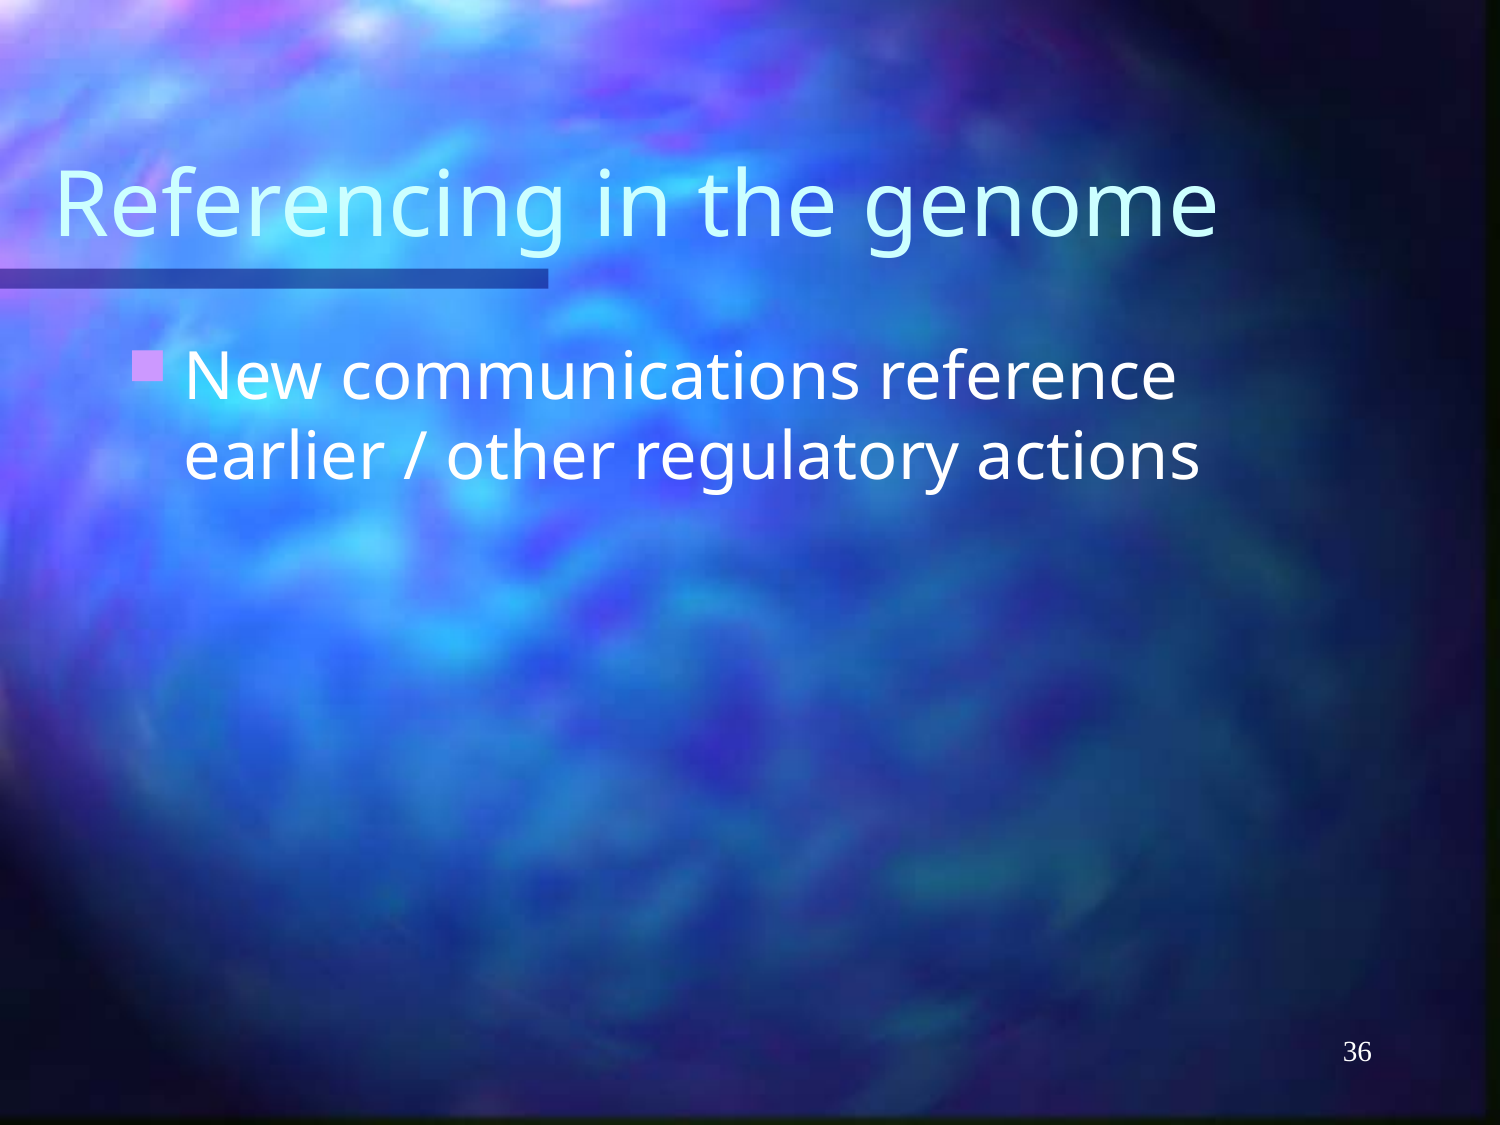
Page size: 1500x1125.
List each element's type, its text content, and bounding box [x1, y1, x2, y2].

slide_number 36 [1074, 1025, 1388, 1100]
list New communications reference earlier / other regulatory actions [112, 324, 1388, 1000]
picture [0, 0, 1500, 1125]
title Referencing in the genome [37, 75, 1313, 263]
